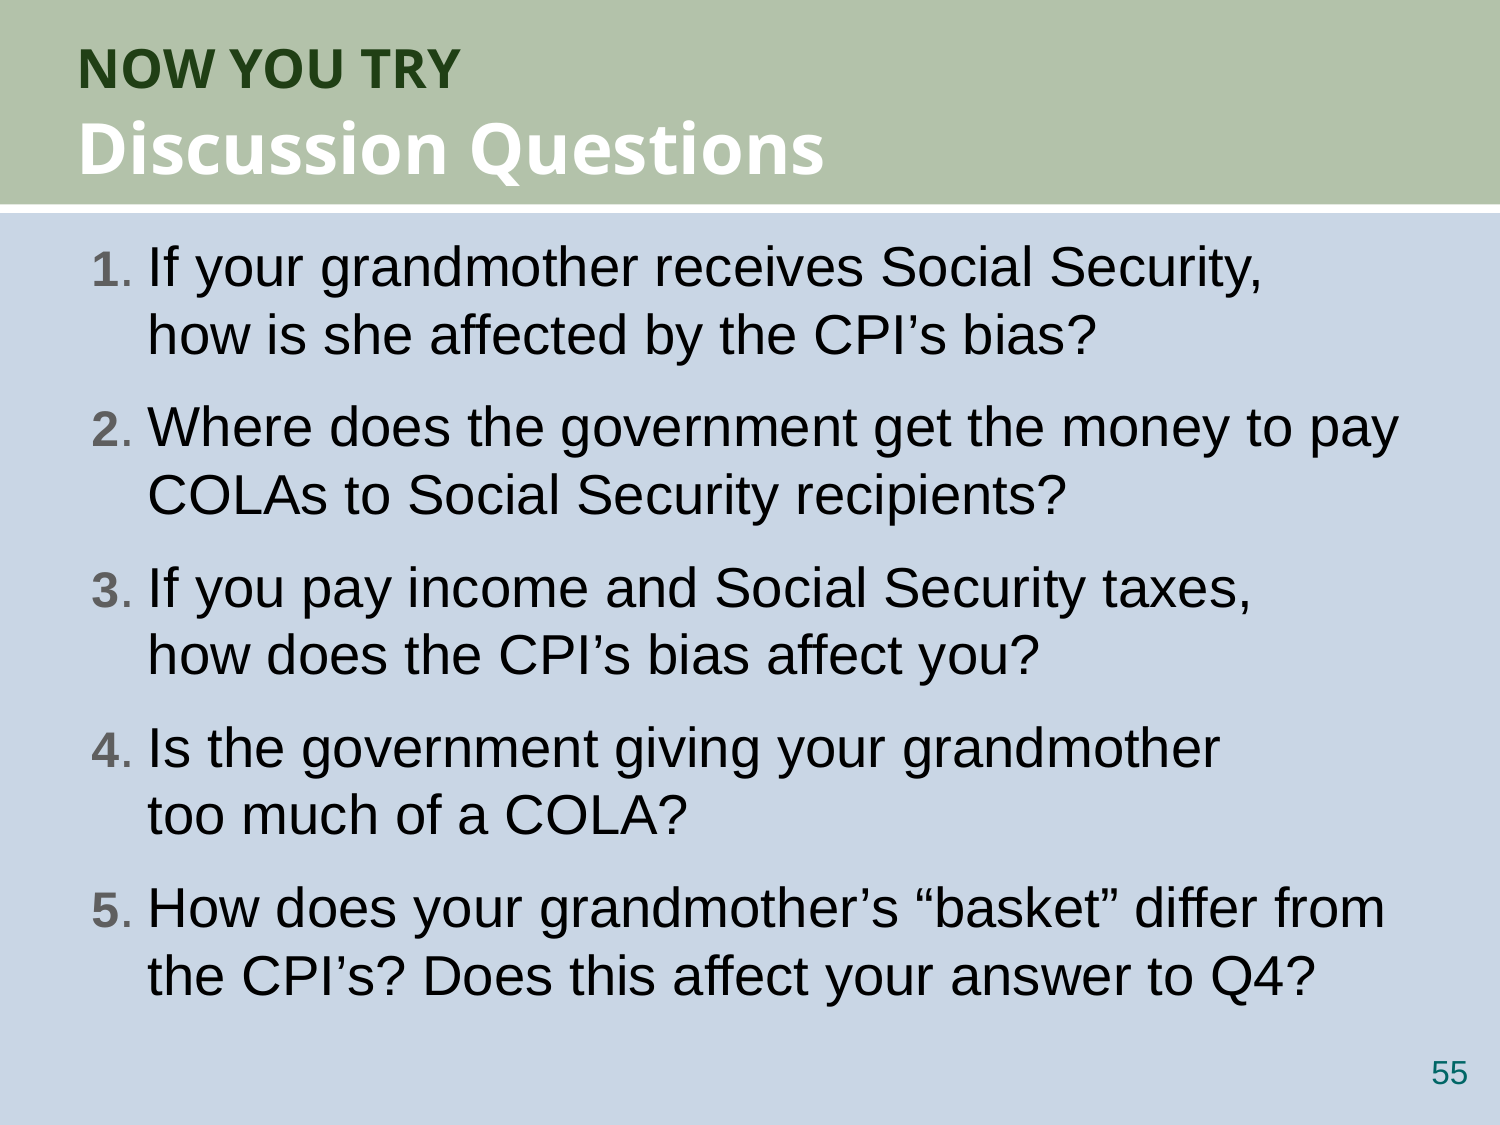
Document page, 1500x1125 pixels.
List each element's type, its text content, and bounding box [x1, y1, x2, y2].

text_box [0, 202, 1500, 215]
text_box [0, 0, 1500, 202]
text_box 54 [1386, 1051, 1469, 1100]
list 1. If your grandmother receives Social Security, how is she affected by the CPI’s bias? 2. Where does the government get the money to pay COLAs to Social Security recipients? 3. If you pay income and Social Security taxes, how does the CPI’s bias affect you? 4. Is the government giving your grandmother too much of a COLA? 5. How does your grandmother’s “basket” differ from the CPI’s? Does this affect your answer to Q4? [76, 222, 1424, 985]
title NOW YOU TRY Discussion Questions [76, 32, 1430, 188]
